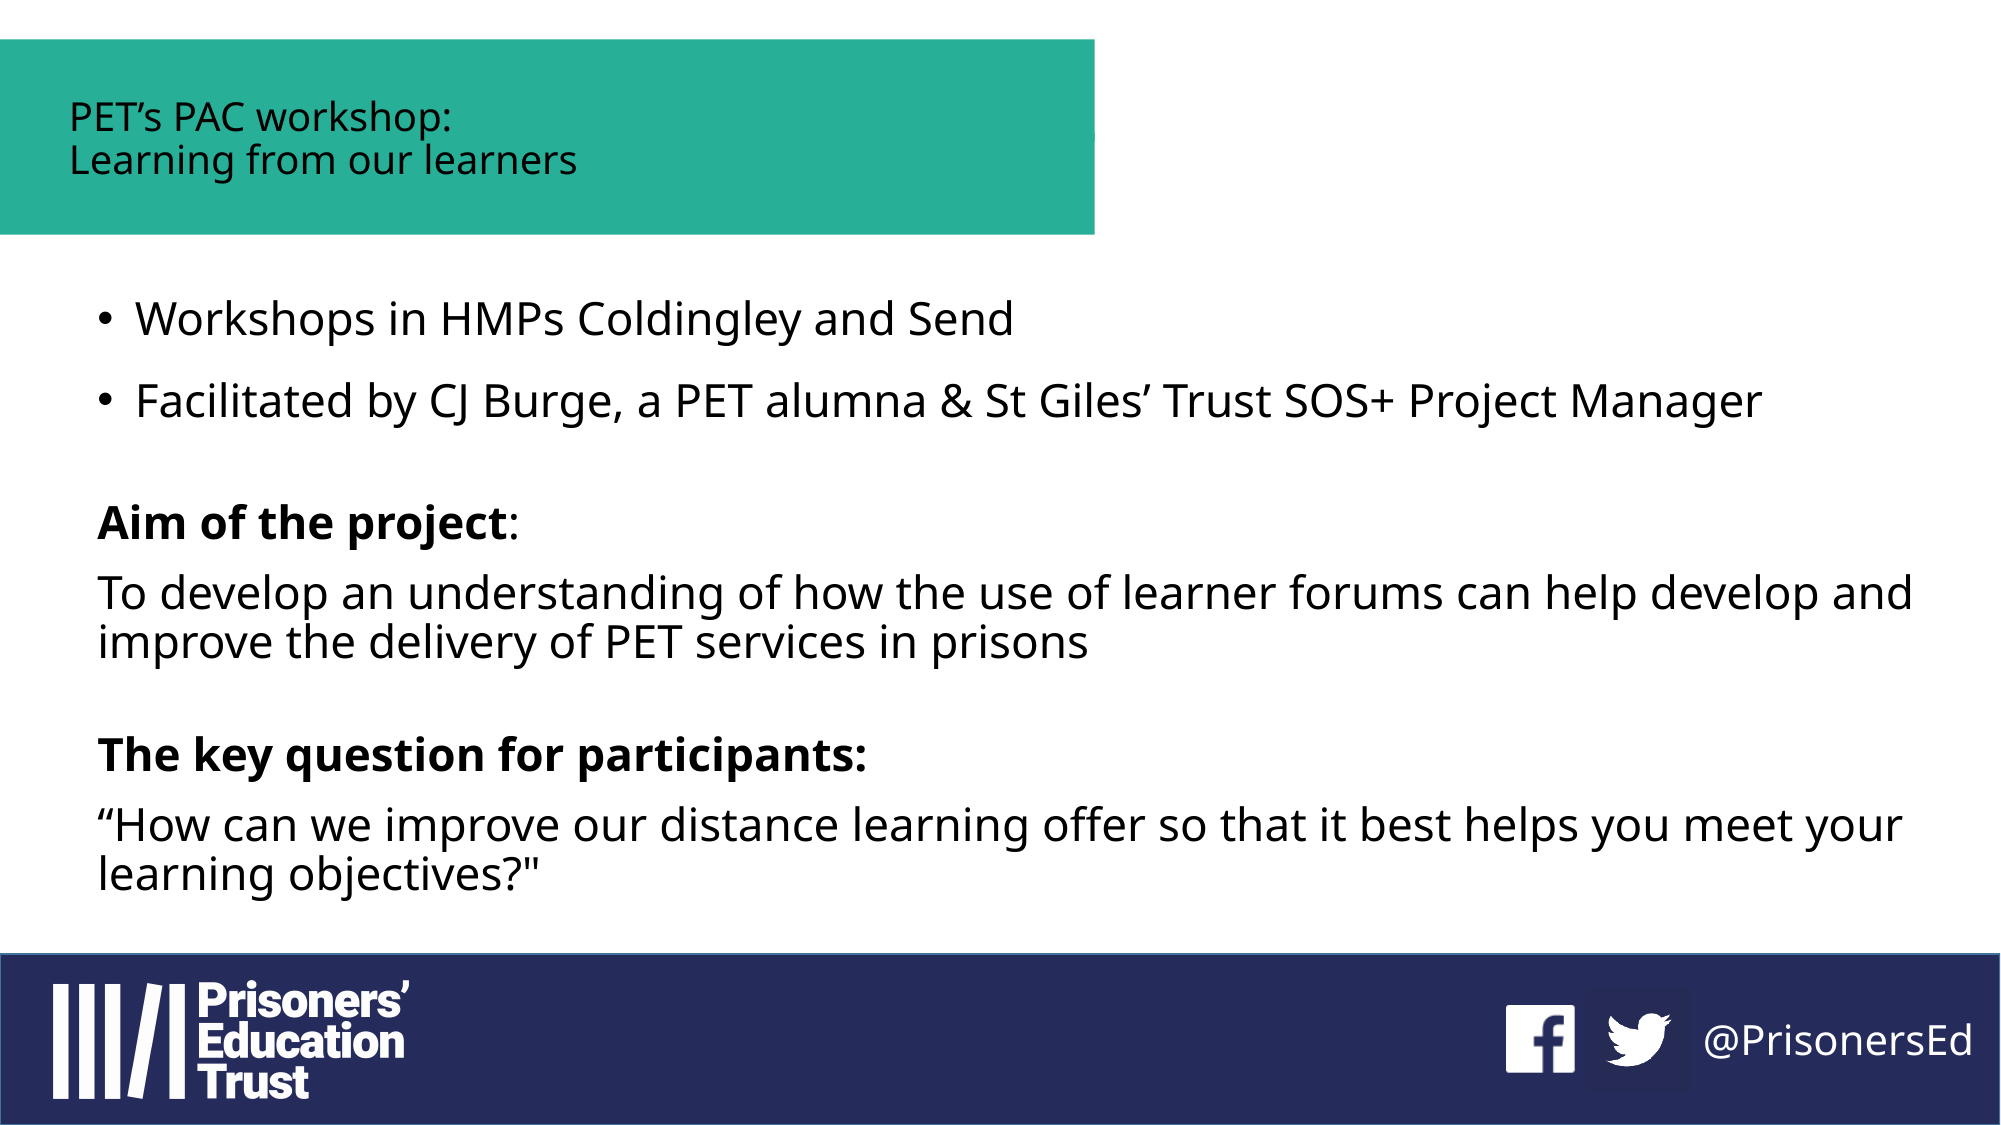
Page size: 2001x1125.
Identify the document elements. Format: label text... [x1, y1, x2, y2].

picture [1586, 987, 1691, 1092]
text_box [0, 39, 1095, 142]
picture [1506, 1005, 1576, 1074]
list Workshops in HMPs Coldingley and Send Facilitated by CJ Burge, a PET alumna & St Giles’ Trust SOS+ Project Manager Aim of the project: To develop an understanding of how the use of learner forums can help develop and improve the delivery of PET services in prisons The key question for participants: “How can we improve our distance learning offer so that it best helps you meet your learning objectives?" [82, 277, 1938, 930]
title PET’s PAC workshop: Learning from our learners [53, 89, 1432, 192]
picture [53, 980, 409, 1099]
